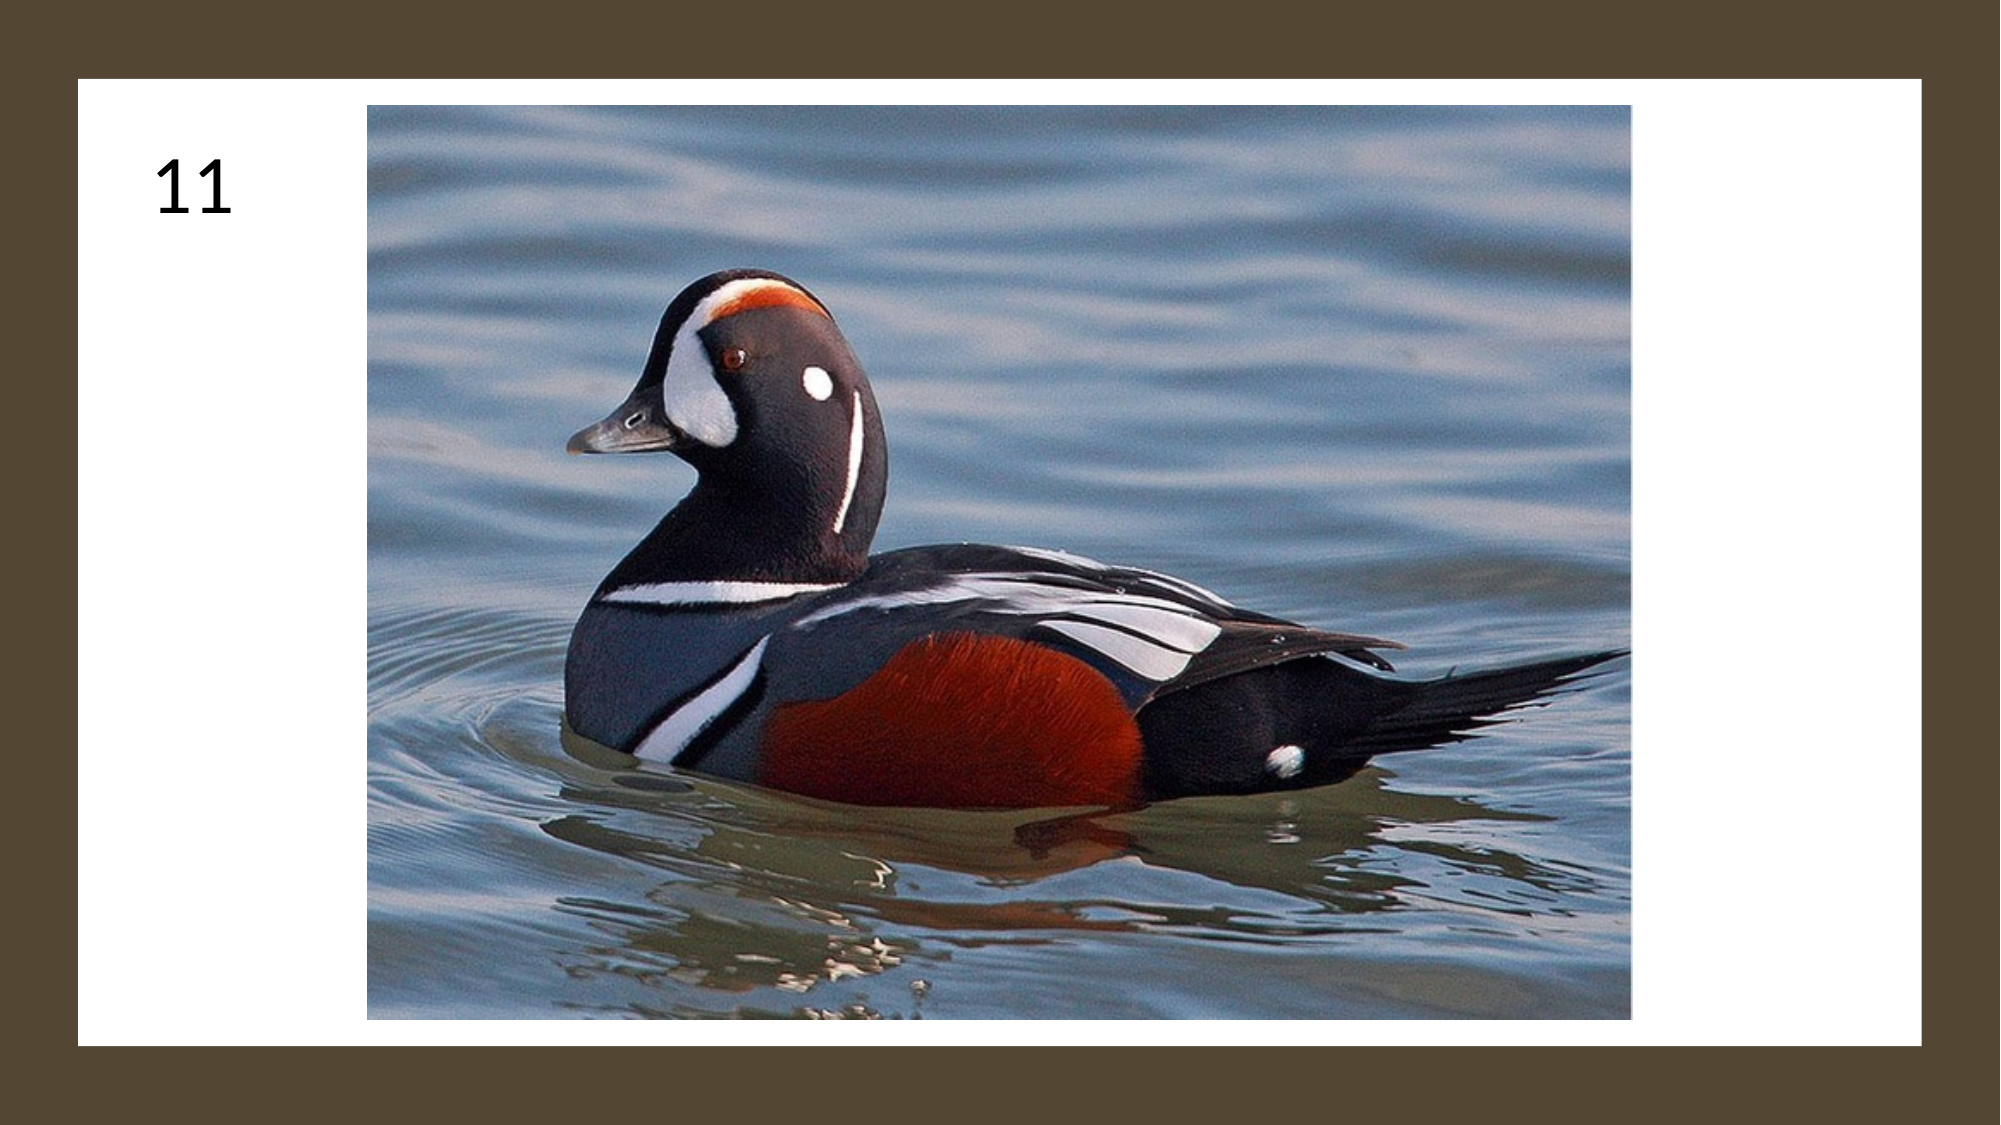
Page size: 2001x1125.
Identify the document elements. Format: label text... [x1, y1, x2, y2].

text_box [77, 78, 1923, 1047]
text_box 11 [135, 122, 296, 238]
picture [367, 105, 1633, 1020]
text_box [0, 0, 2000, 1125]
